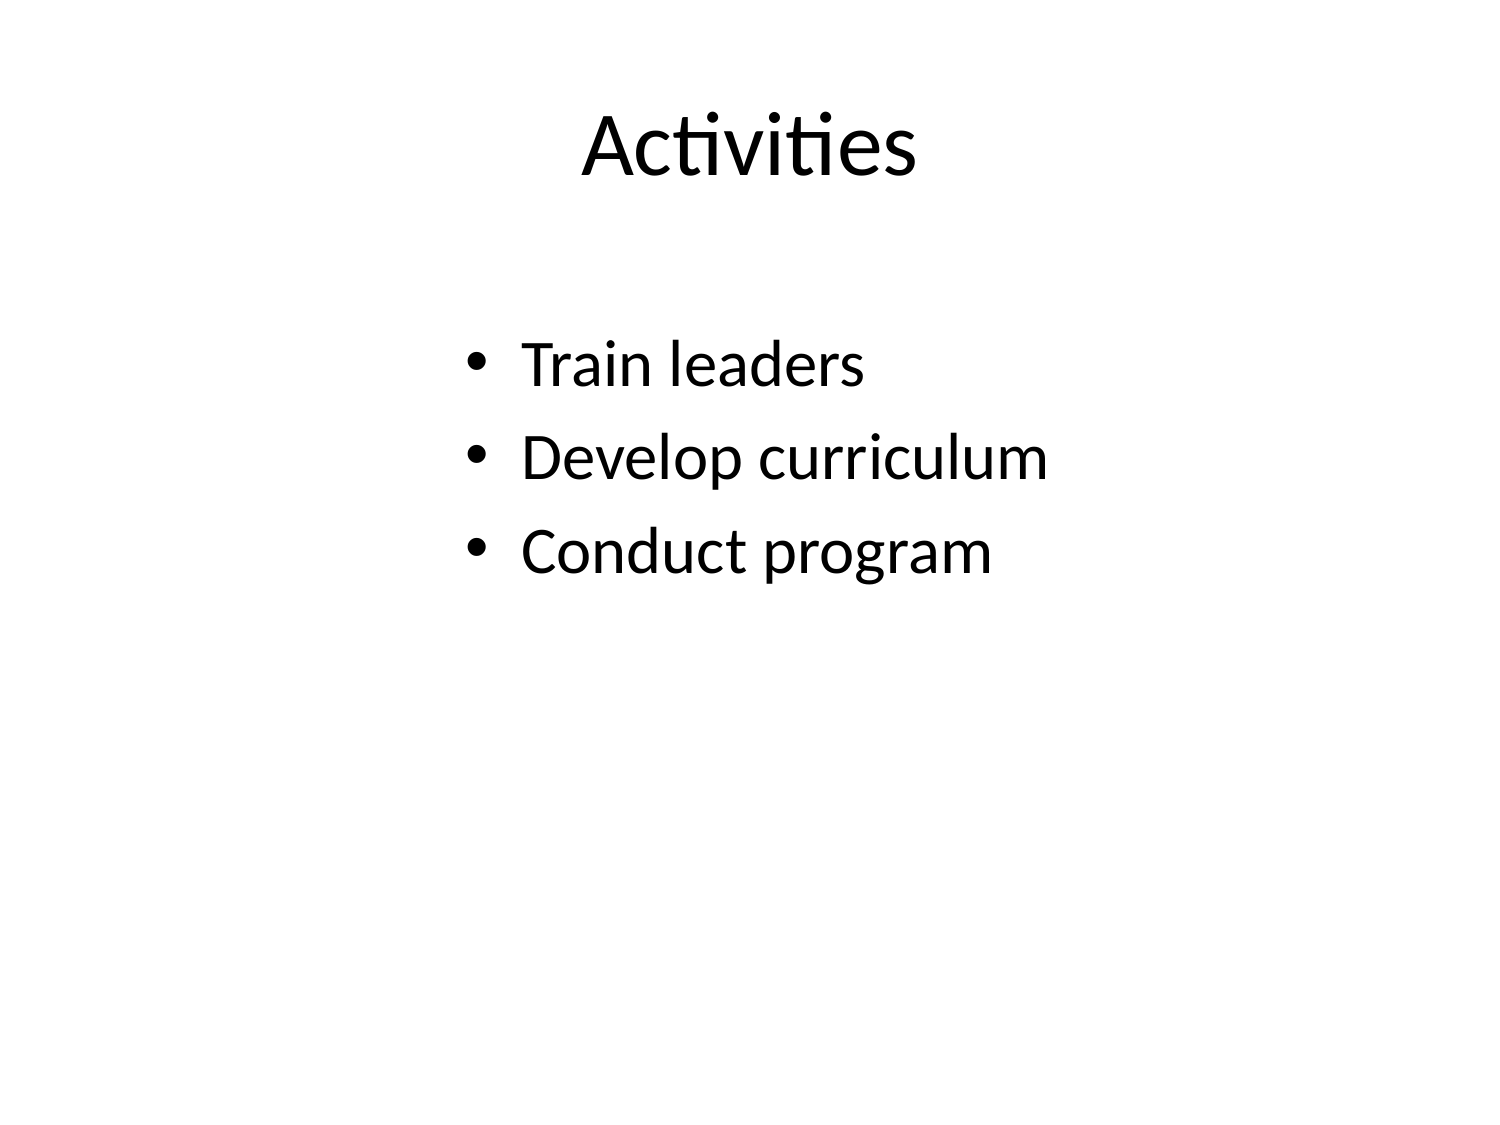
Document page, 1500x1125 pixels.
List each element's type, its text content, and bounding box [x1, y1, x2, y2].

list Train leaders Develop curriculum Conduct program [450, 312, 1125, 725]
title Activities [75, 45, 1425, 233]
